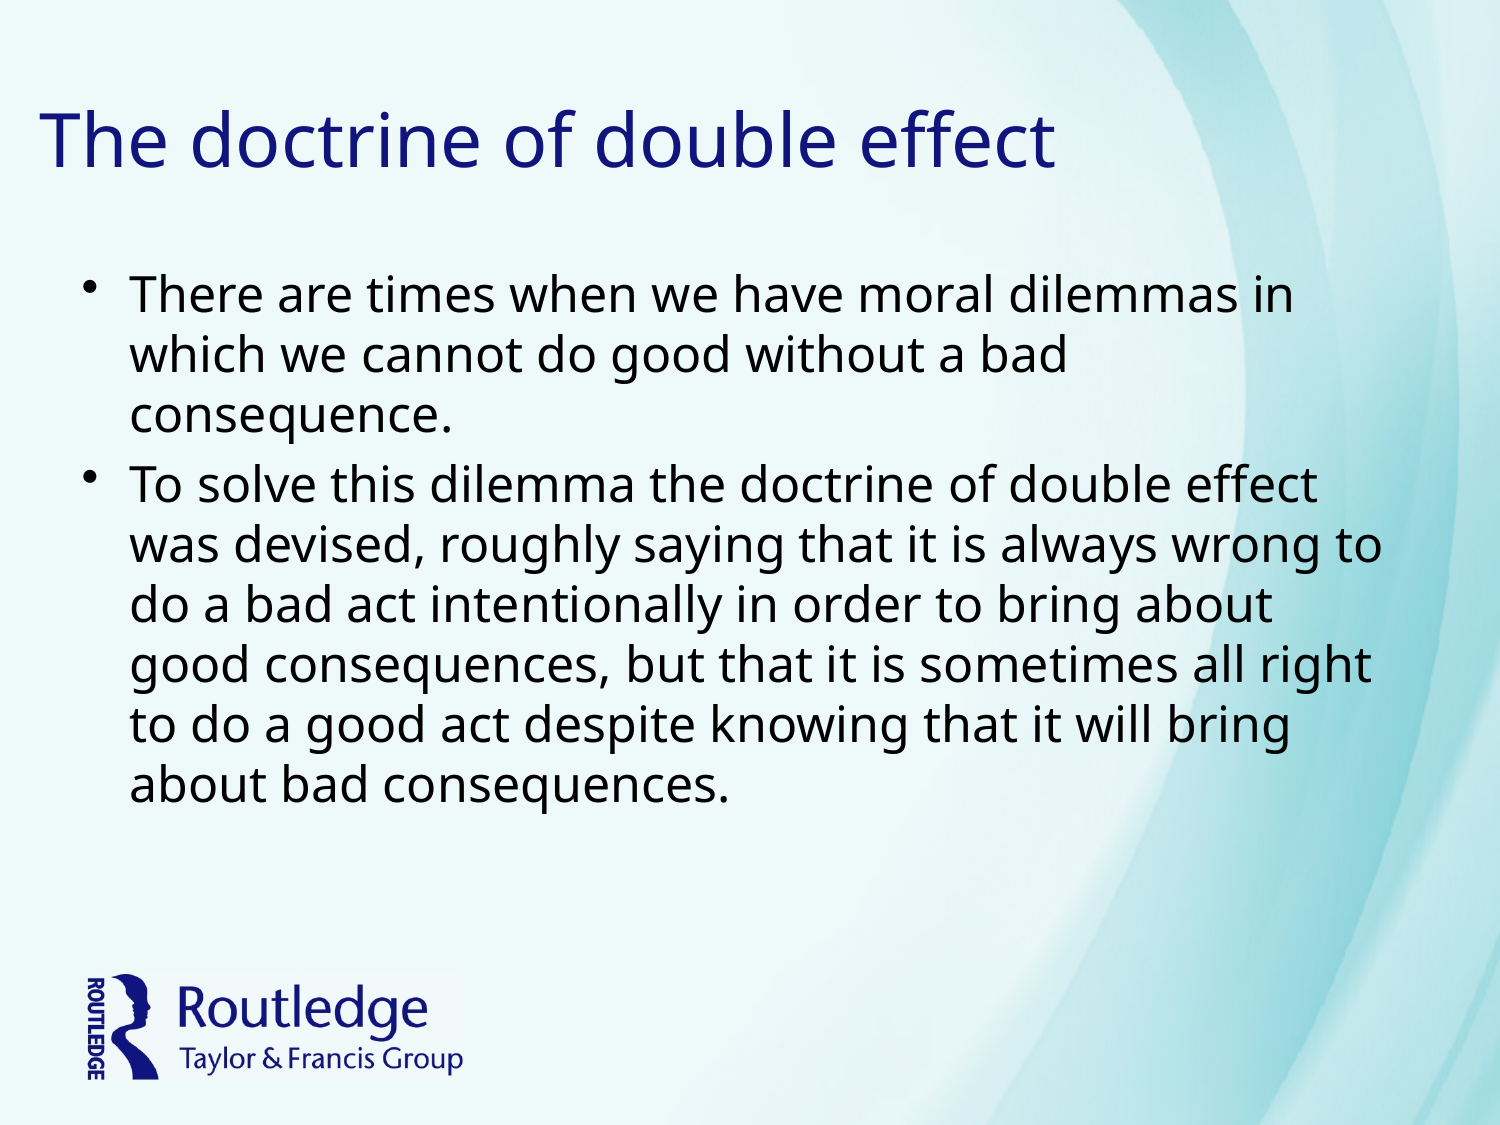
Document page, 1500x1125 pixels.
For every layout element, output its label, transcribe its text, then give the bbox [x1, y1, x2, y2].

list There are times when we have moral dilemmas in which we cannot do good without a bad consequence. To solve this dilemma the doctrine of double effect was devised, roughly saying that it is always wrong to do a bad act intentionally in order to bring about good consequences, but that it is sometimes all right to do a good act despite knowing that it will bring about bad consequences. [66, 255, 1413, 950]
title The doctrine of double effect [24, 50, 1438, 225]
picture [0, 0, 1500, 1125]
